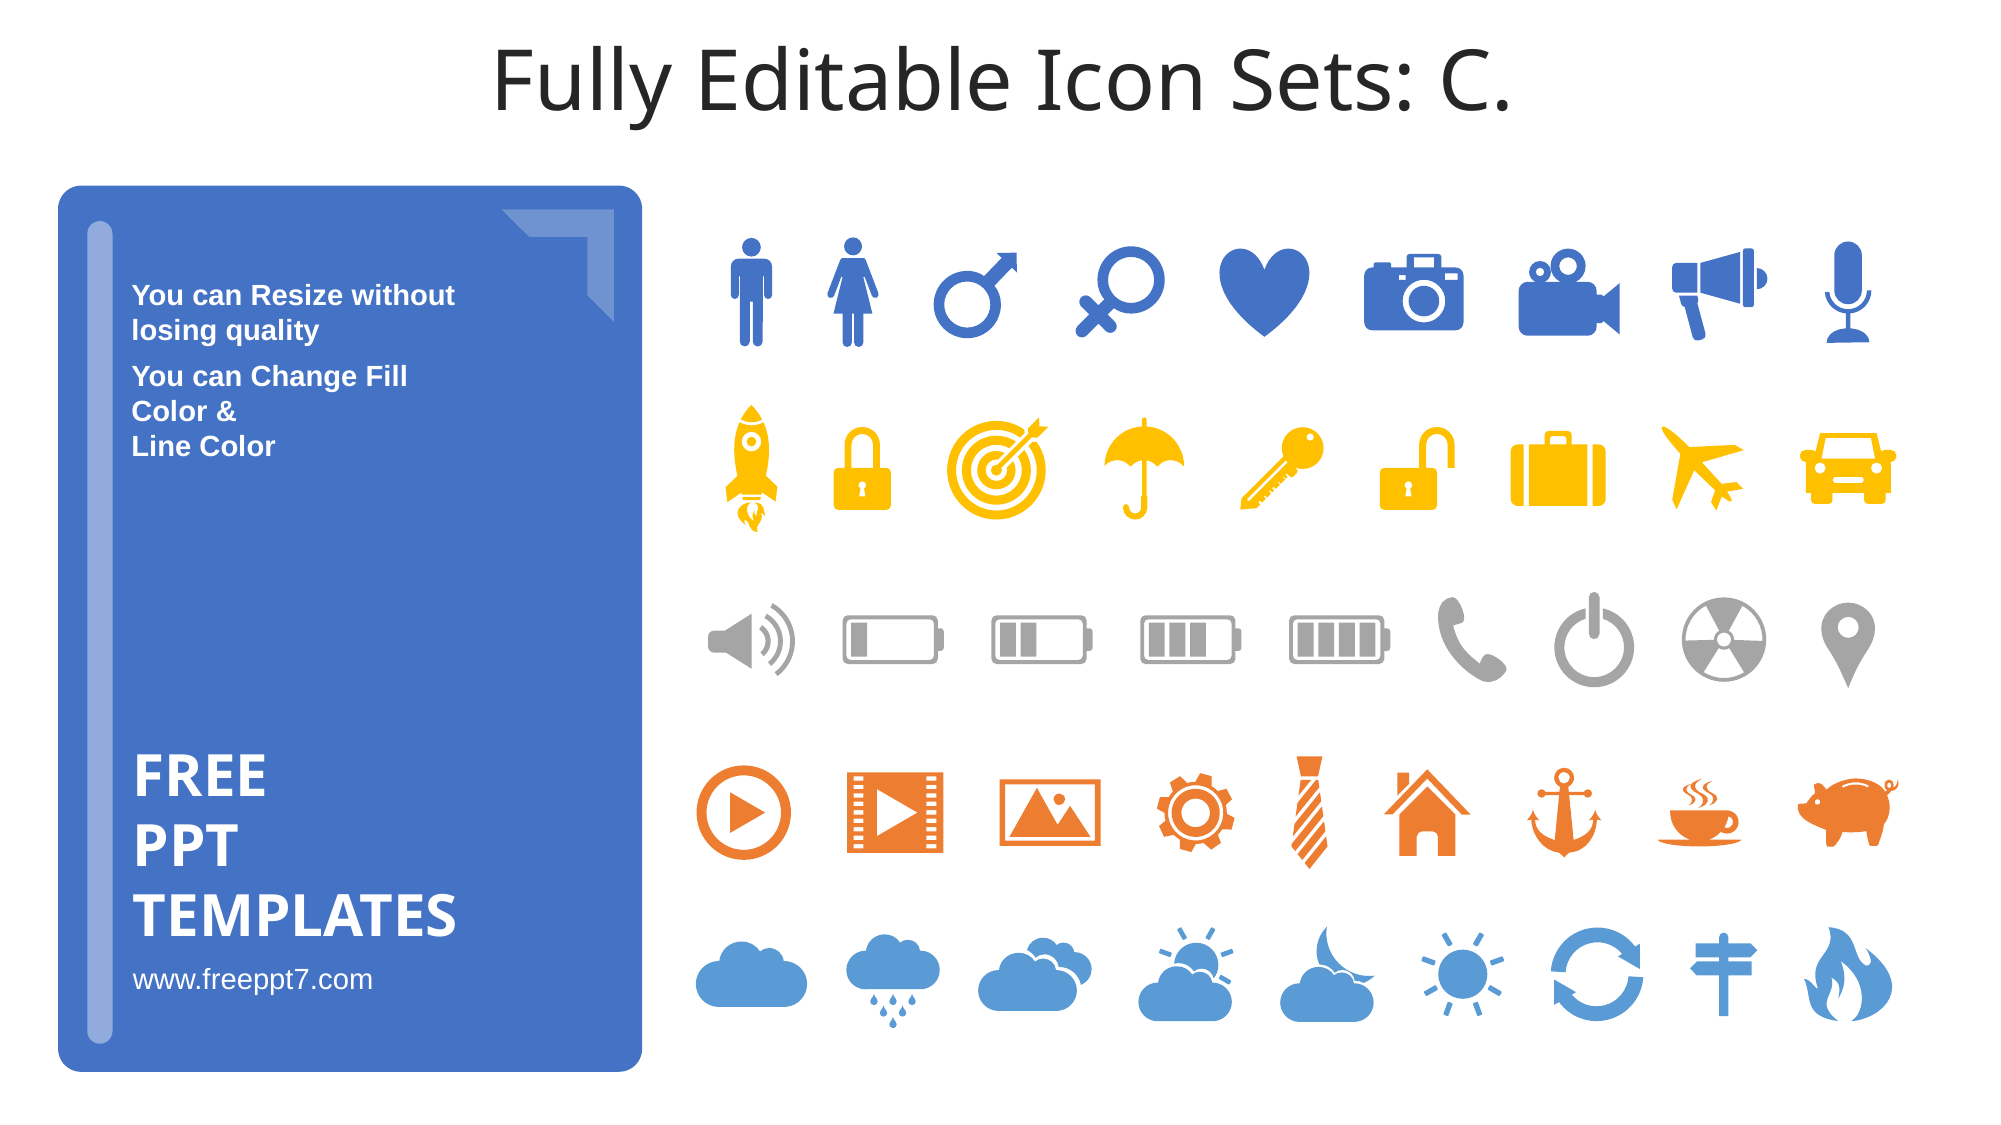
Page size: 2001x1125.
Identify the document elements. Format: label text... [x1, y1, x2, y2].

text_box [977, 936, 1093, 1012]
text_box [1680, 596, 1768, 683]
text_box [990, 614, 1094, 666]
text_box [1155, 771, 1236, 854]
text_box [846, 771, 944, 854]
text_box [1378, 425, 1456, 511]
text_box [1137, 941, 1233, 1023]
text_box [999, 778, 1102, 847]
text_box [1139, 614, 1243, 666]
text_box [1176, 926, 1188, 941]
text_box [1381, 766, 1474, 857]
text_box [1517, 247, 1621, 337]
text_box [826, 236, 880, 349]
text_box [707, 611, 753, 671]
text_box [832, 425, 892, 511]
text_box [1219, 947, 1235, 959]
text_box [724, 403, 779, 534]
text_box [1288, 614, 1392, 666]
text_box [729, 236, 774, 348]
text_box [1290, 755, 1329, 871]
text_box [845, 933, 941, 1007]
text_box [1437, 948, 1489, 1000]
text_box [1486, 984, 1503, 998]
text_box [1488, 955, 1506, 967]
text_box [1802, 926, 1894, 1023]
text_box [694, 940, 809, 1008]
text_box [1509, 443, 1525, 508]
text_box [763, 612, 784, 668]
text_box [1591, 443, 1607, 508]
text_box [1204, 926, 1217, 941]
text_box [1103, 416, 1186, 521]
text_box [1472, 931, 1485, 948]
text_box [1820, 601, 1876, 691]
text_box [1553, 590, 1636, 689]
text_box [1655, 777, 1744, 848]
text_box [878, 1002, 889, 1018]
text_box [1363, 252, 1465, 332]
text_box [1671, 247, 1769, 342]
text_box [1823, 289, 1873, 344]
text_box [1436, 596, 1508, 683]
text_box [1833, 240, 1863, 306]
text_box [1239, 426, 1325, 511]
text_box [841, 614, 945, 666]
text_box [888, 1014, 898, 1030]
text_box [757, 623, 772, 658]
text_box [1796, 777, 1900, 848]
text_box [1218, 247, 1311, 339]
text_box [1420, 955, 1437, 967]
text_box [897, 1002, 908, 1018]
text_box [1798, 432, 1898, 505]
text_box [1527, 429, 1589, 508]
text_box [768, 601, 796, 678]
text_box [1440, 931, 1454, 948]
text_box [1442, 1000, 1454, 1018]
text_box [932, 251, 1019, 340]
text_box [1279, 923, 1378, 1023]
text_box [1422, 984, 1439, 998]
text_box [1688, 931, 1759, 1018]
text_box [1471, 1000, 1484, 1018]
text_box [1660, 425, 1747, 513]
text_box [1524, 766, 1604, 859]
list Fully Editable Icon Sets: C. [53, 20, 1952, 140]
text_box [1553, 975, 1645, 1023]
text_box [1074, 245, 1166, 339]
text_box [1549, 926, 1641, 974]
text_box [946, 415, 1051, 521]
text_box [695, 764, 793, 861]
